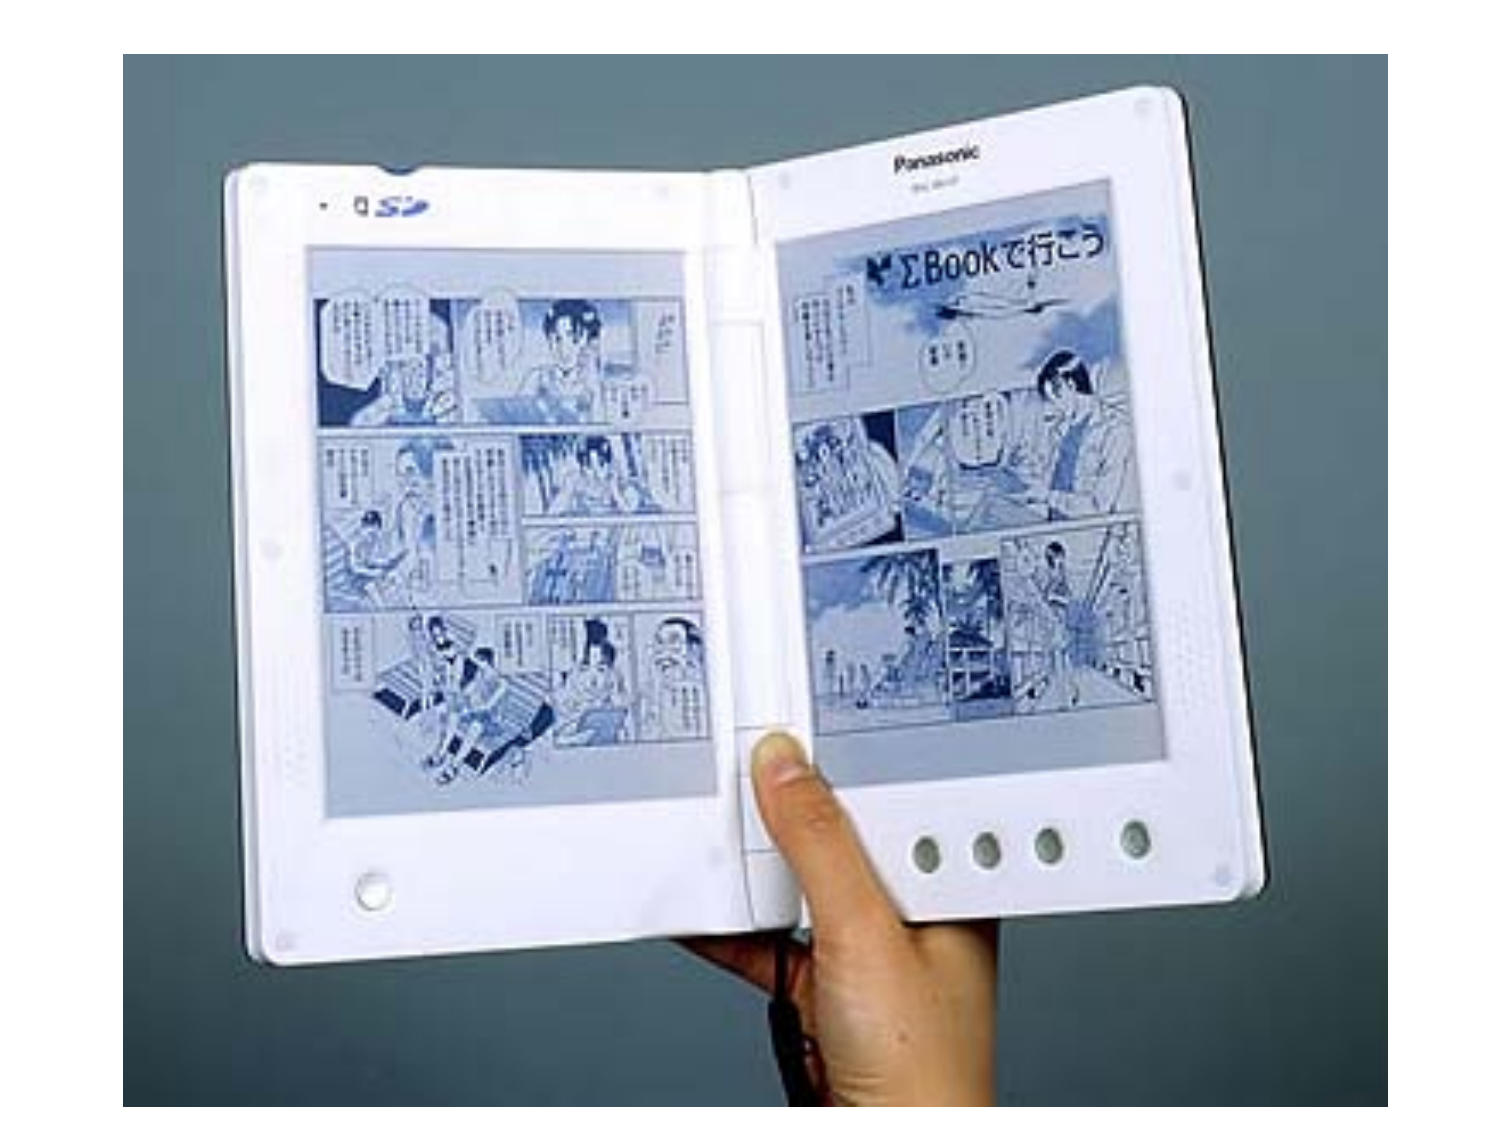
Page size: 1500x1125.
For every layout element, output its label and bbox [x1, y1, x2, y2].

picture [123, 54, 1389, 1107]
